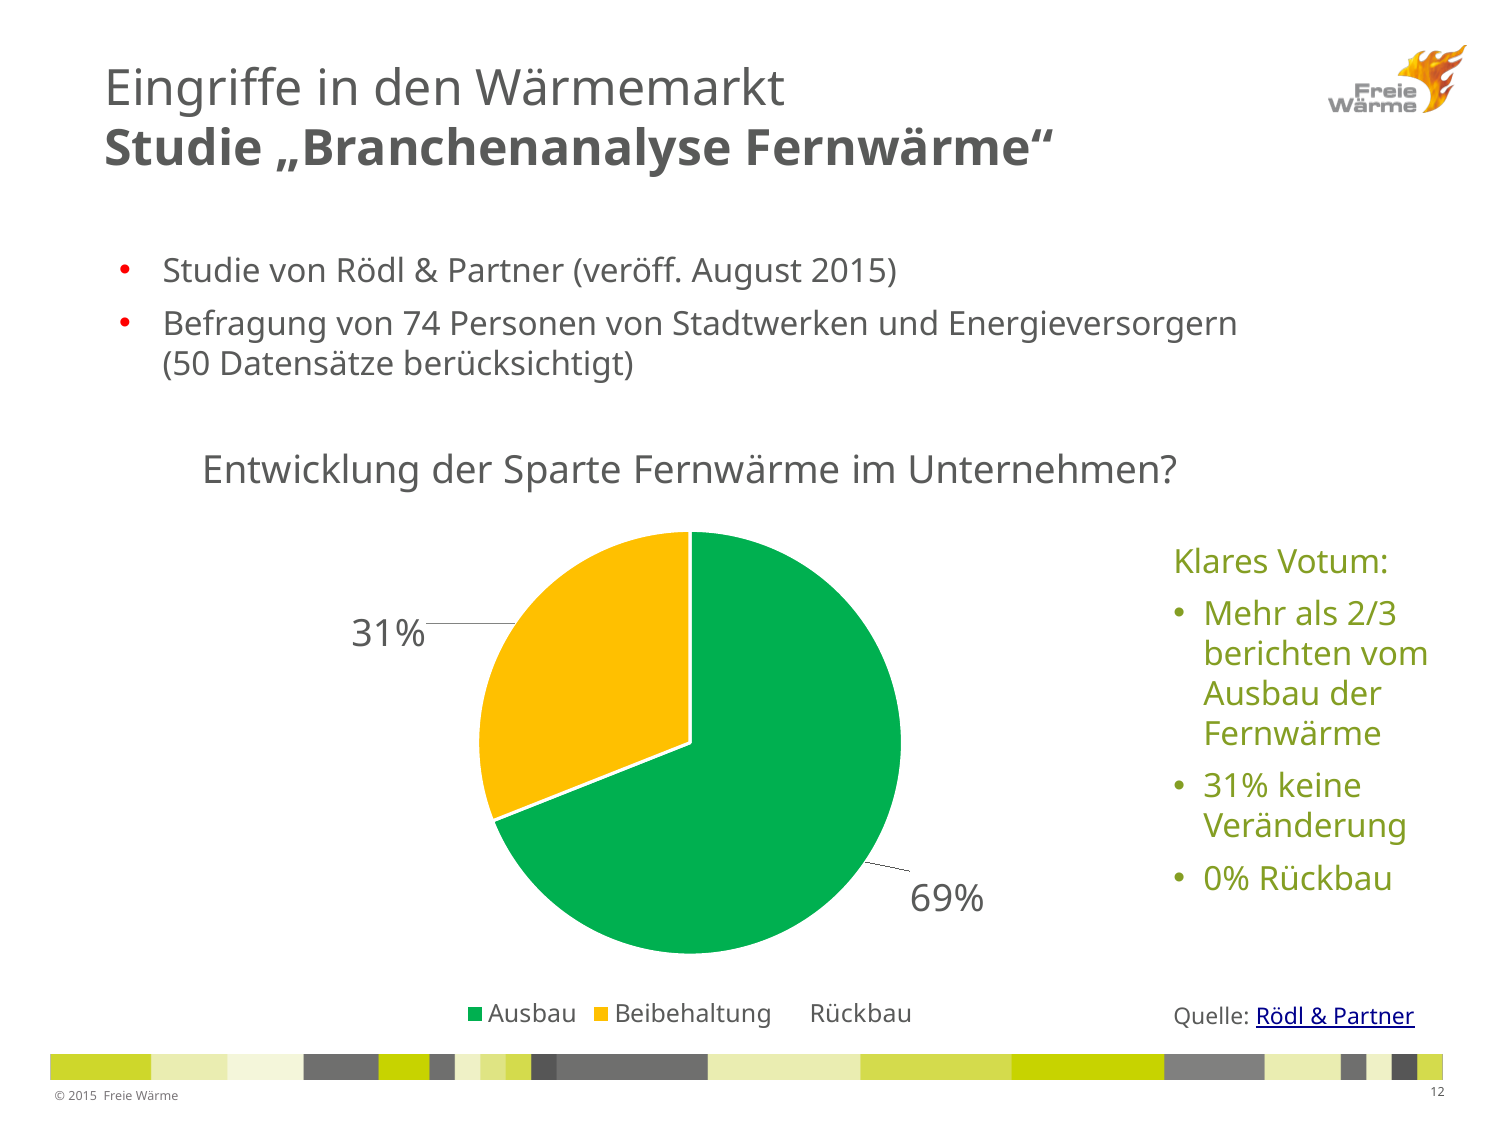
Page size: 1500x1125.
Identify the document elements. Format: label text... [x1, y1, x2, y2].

text_box Quelle: Rödl & Partner [1383, 993, 1451, 1040]
text_box Klares Votum: Mehr als 2/3 berichten vom Ausbau der Fernwärme 31% keine Veränderung 0% Rückbau [1385, 532, 1477, 905]
text_box Eingriffe in den Wärmemarkt Studie „Branchenanalyse Fernwärme“ [104, 55, 1455, 145]
chart [0, 408, 1381, 1037]
picture [1328, 45, 1467, 113]
text_box Studie von Rödl & Partner (veröff. August 2015) Befragung von 74 Personen von Stadtwerken und Energieversorgern (50 Datensätze berücksichtigt) [104, 241, 1455, 532]
